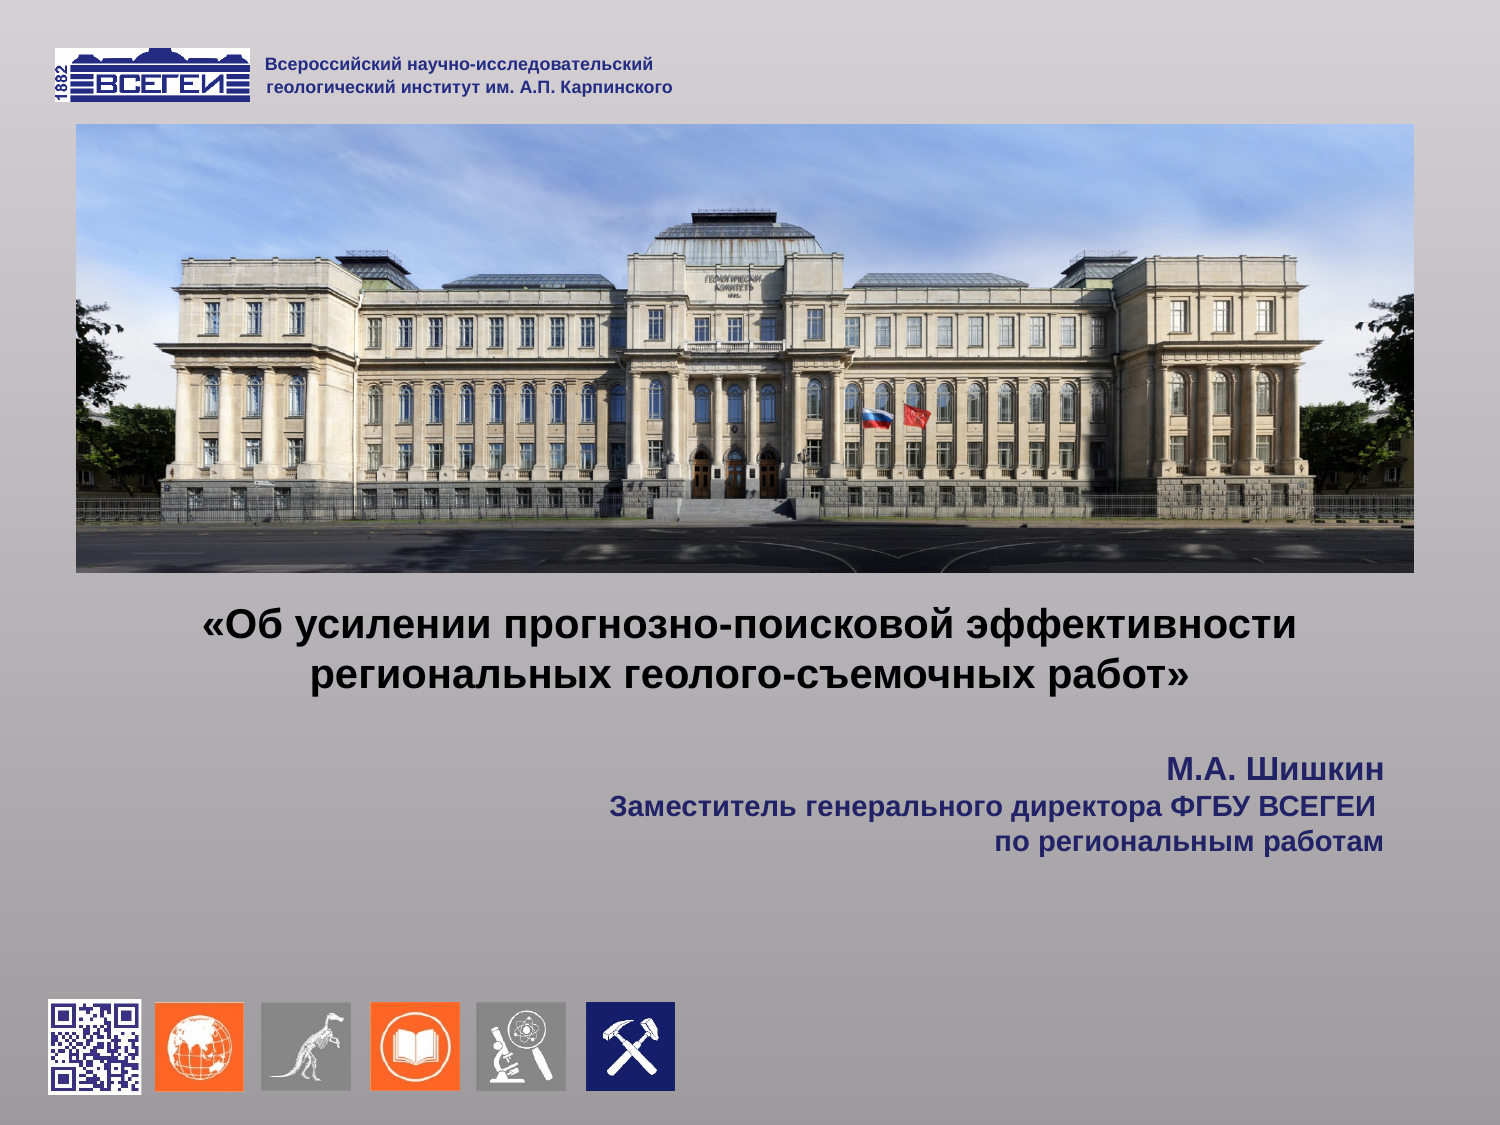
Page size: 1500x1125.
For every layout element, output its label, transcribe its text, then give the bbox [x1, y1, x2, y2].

picture [155, 1002, 244, 1092]
picture [48, 999, 142, 1095]
picture [370, 1002, 460, 1091]
picture [586, 1002, 675, 1091]
text_box «Об усилении прогнозно-поисковой эффективности региональных геолого-съемочных работ» М.А. Шишкин Заместитель генерального директора ФГБУ ВСЕГЕИ по региональным работам [100, 589, 1400, 865]
picture [55, 48, 250, 102]
picture [261, 1002, 351, 1091]
picture [476, 1002, 566, 1091]
picture [76, 124, 1414, 573]
